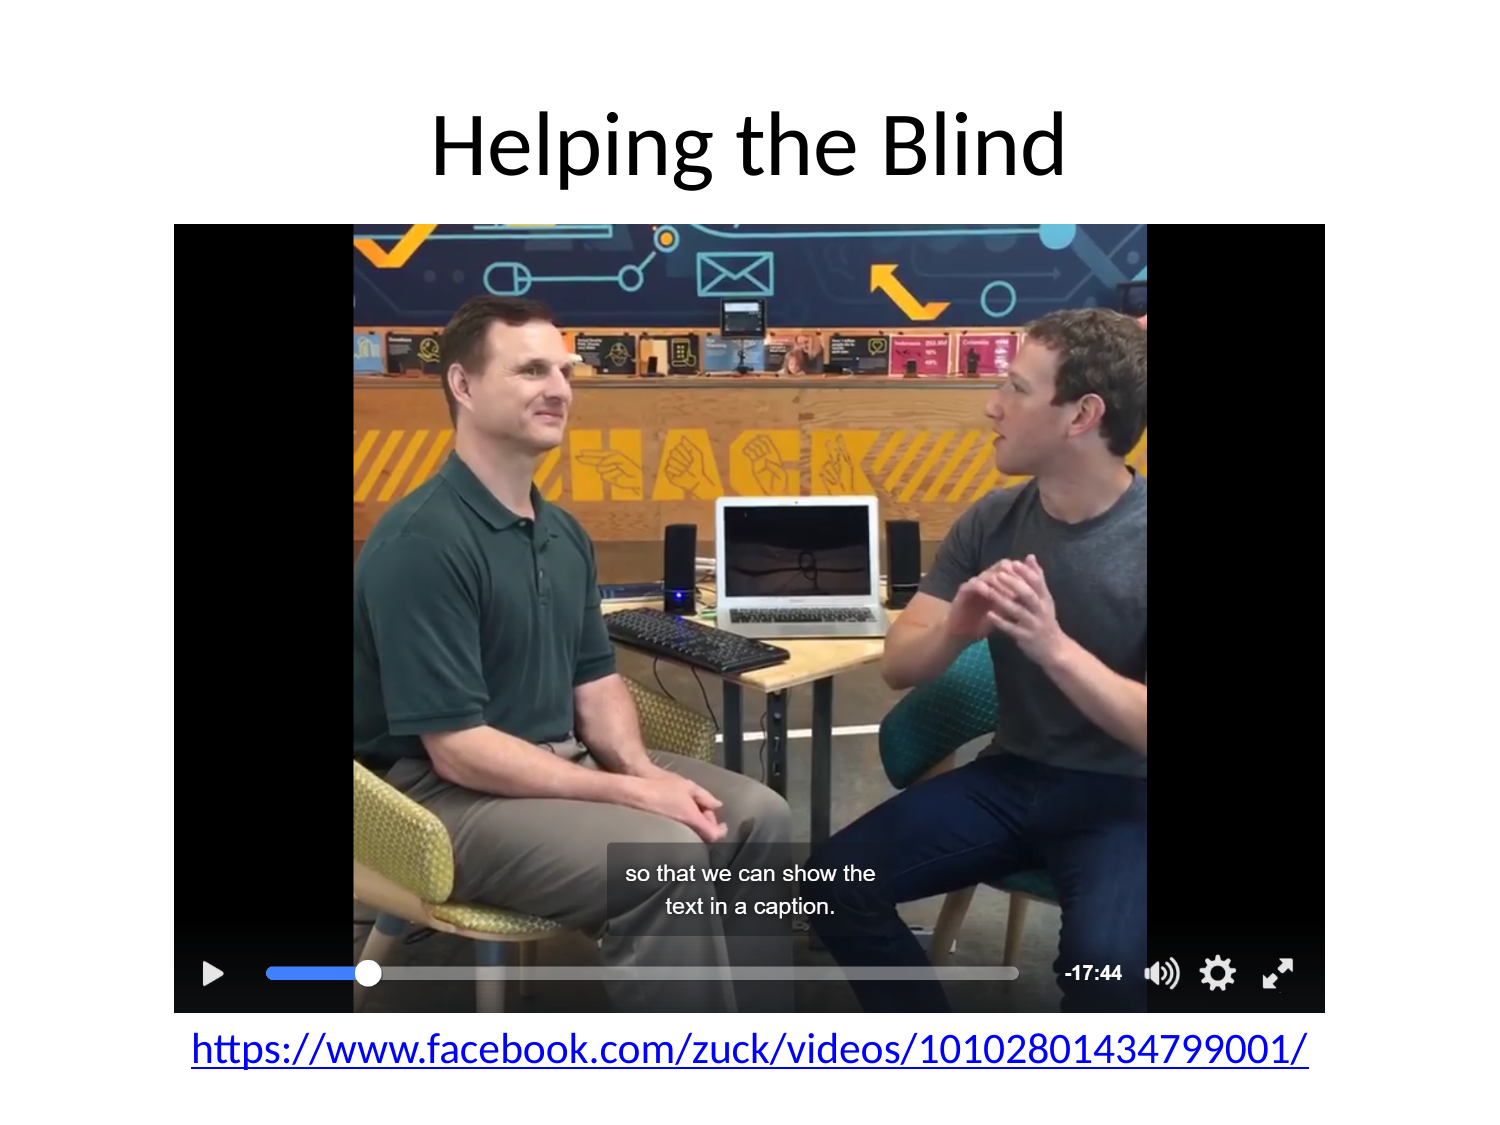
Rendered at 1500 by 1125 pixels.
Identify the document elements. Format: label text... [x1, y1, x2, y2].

title Helping the Blind [75, 45, 1425, 233]
list https://www.facebook.com/zuck/videos/10102801434799001/ [75, 1012, 1425, 1080]
picture [174, 224, 1326, 1013]
